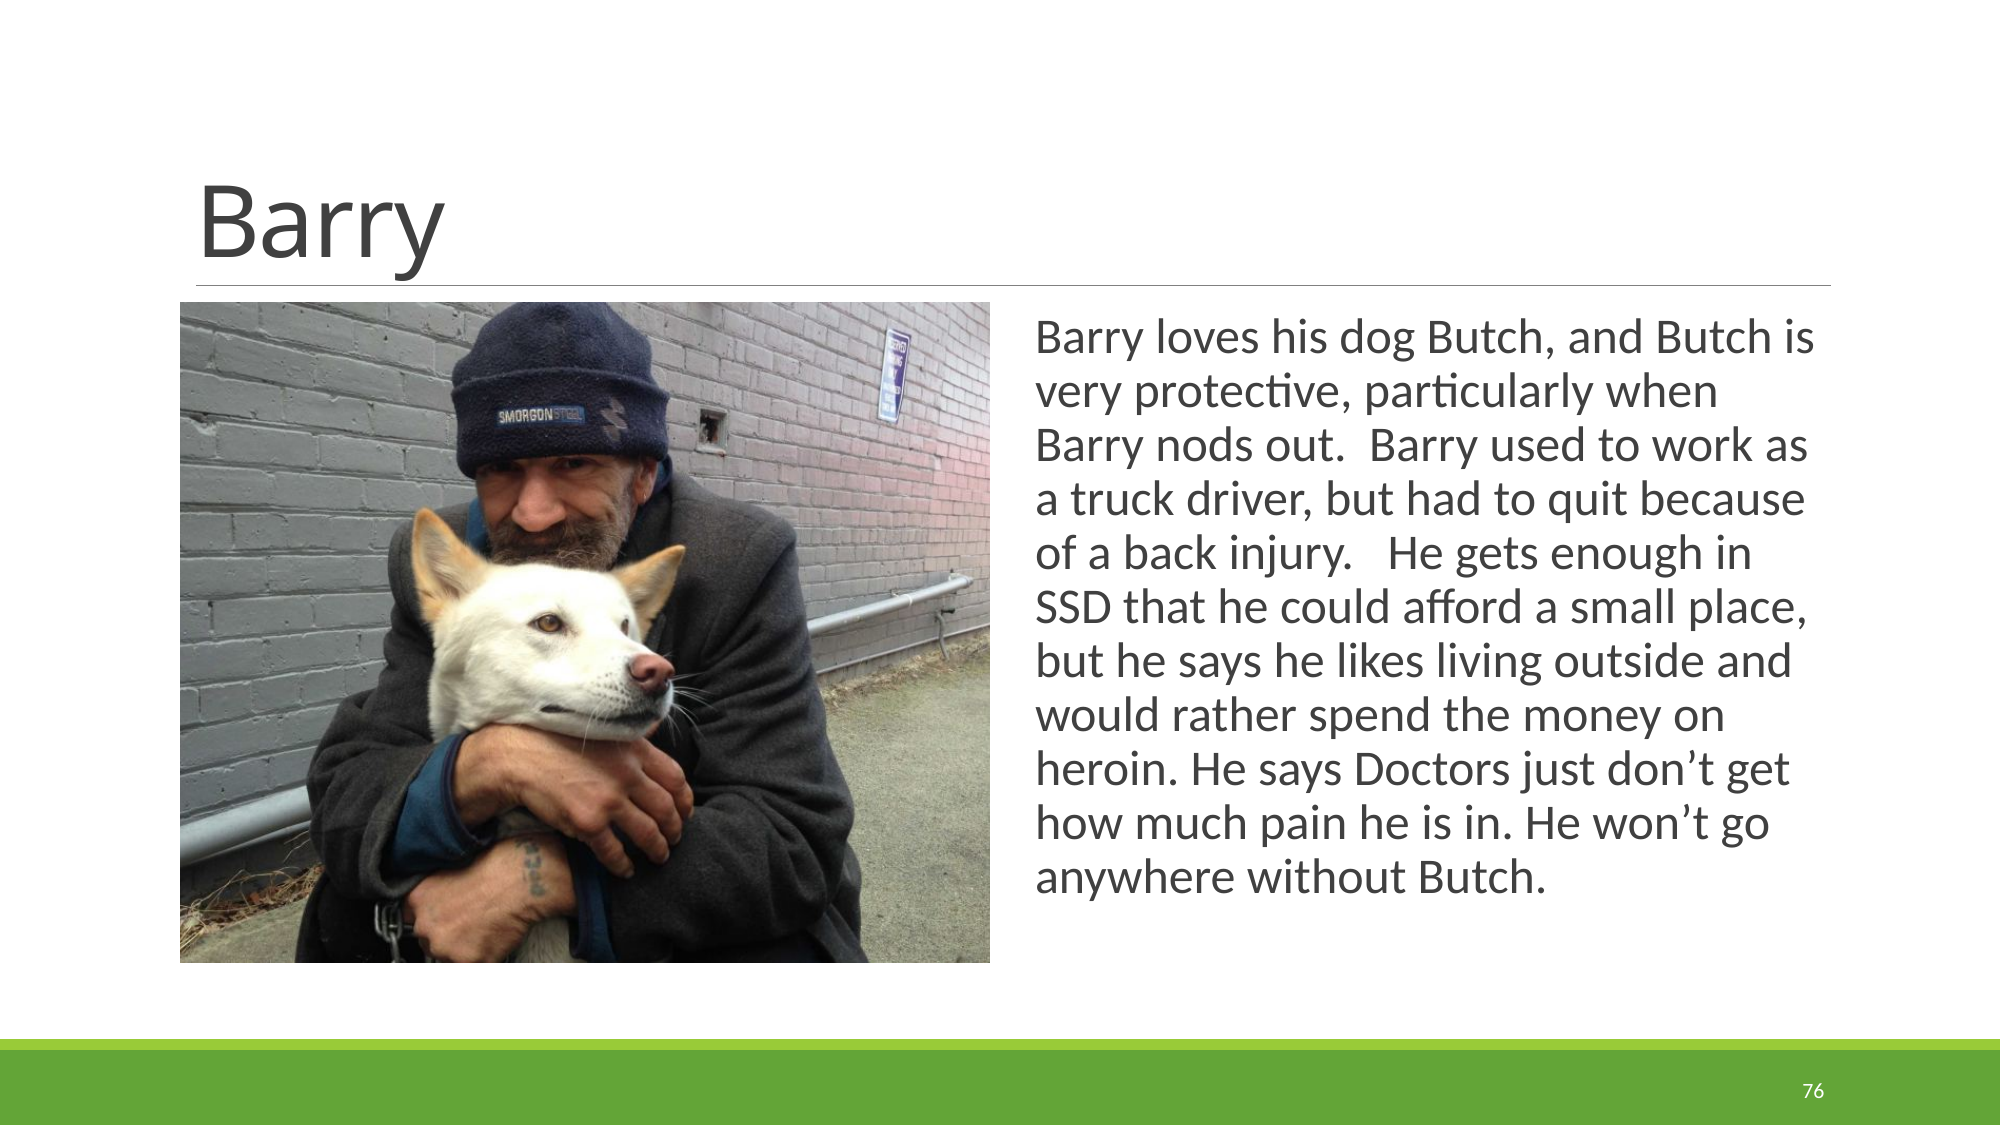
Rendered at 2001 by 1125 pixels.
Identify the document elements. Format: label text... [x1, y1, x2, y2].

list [179, 302, 991, 964]
title Barry [180, 47, 1830, 285]
slide_number 76 [1624, 1059, 1840, 1120]
list Barry loves his dog Butch, and Butch is very protective, particularly when Barry nods out. Barry used to work as a truck driver, but had to quit because of a back injury. He gets enough in SSD that he could afford a small place, but he says he likes living outside and would rather spend the money on heroin. He says Doctors just don’t get how much pain he is in. He won’t go anywhere without Butch. [1020, 302, 1830, 963]
